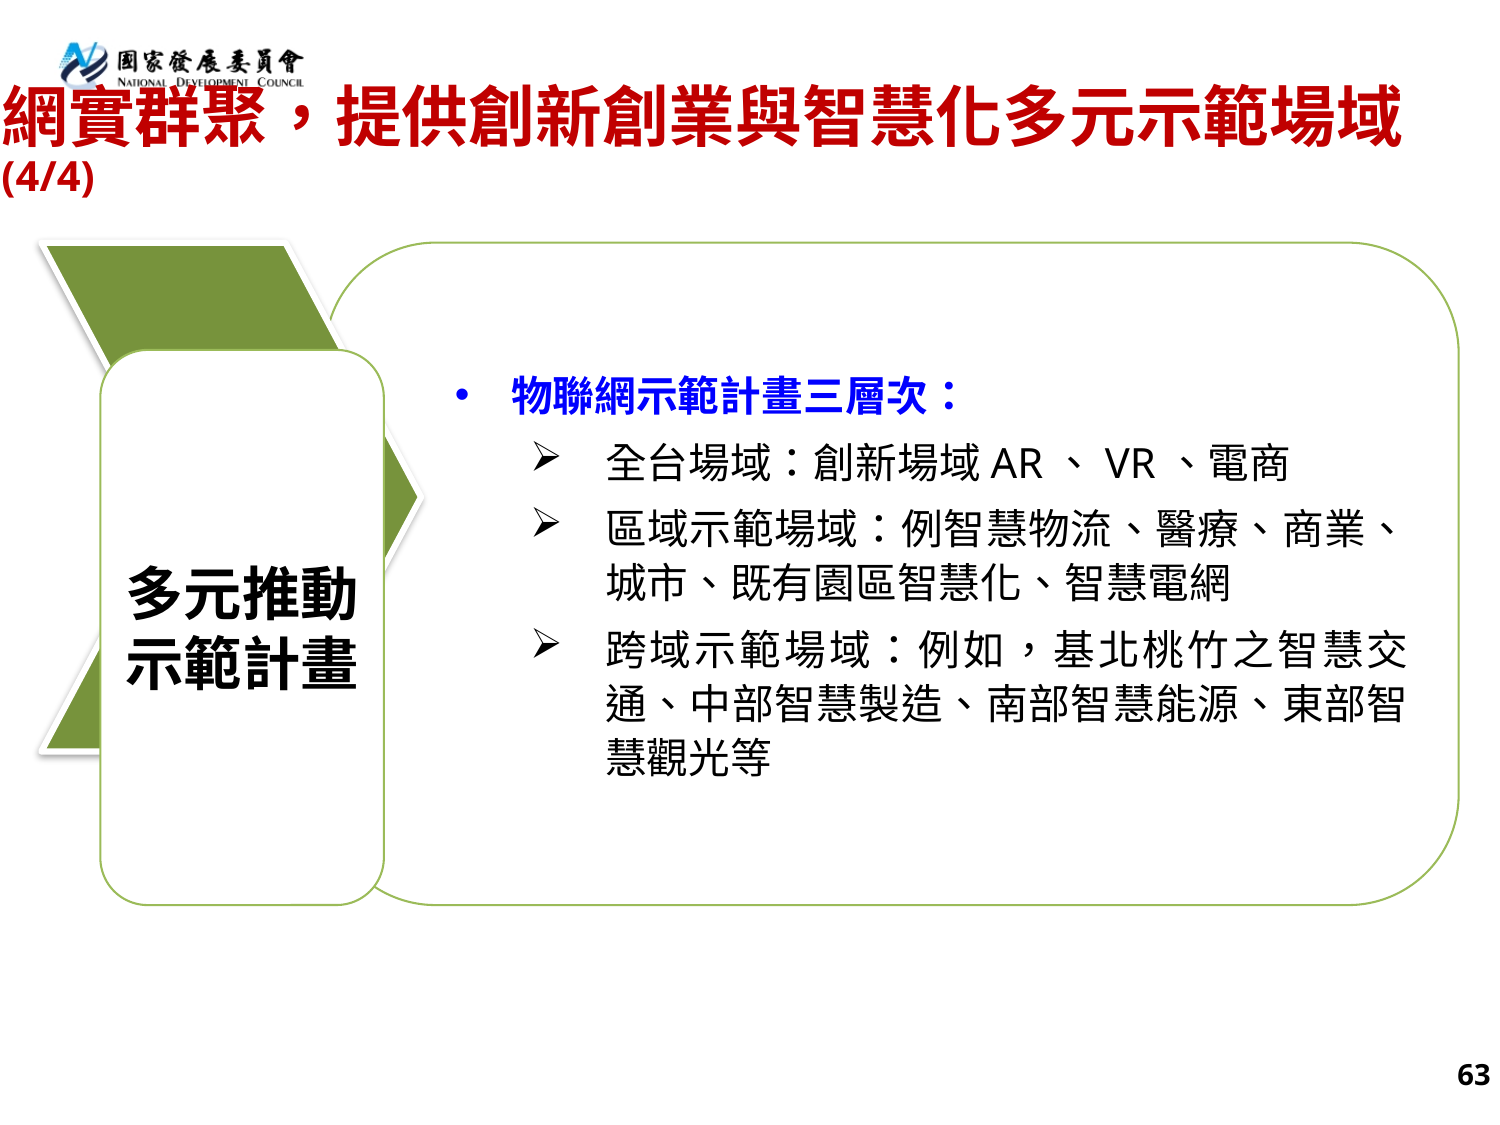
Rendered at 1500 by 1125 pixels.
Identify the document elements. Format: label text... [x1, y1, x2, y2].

text_box [385, 429, 422, 565]
title 網實群聚，提供創新創業與智慧化多元示範場域(4/4) [0, 63, 1500, 222]
slide_number 63 [1156, 1045, 1500, 1106]
picture [54, 37, 309, 63]
text_box 多元推動示範計畫 [99, 348, 385, 907]
text_box [41, 242, 343, 368]
text_box [41, 643, 99, 752]
text_box 物聯網示範計畫三層次： 全台場域：創新場域AR、VR、電商 區域示範場域：例智慧物流、醫療、商業、城市、既有園區智慧化、智慧電網 跨域示範場域：例如，基北桃竹之智慧交通、中部智慧製造、南部智慧能源、東部智慧觀光等 [329, 241, 1460, 907]
